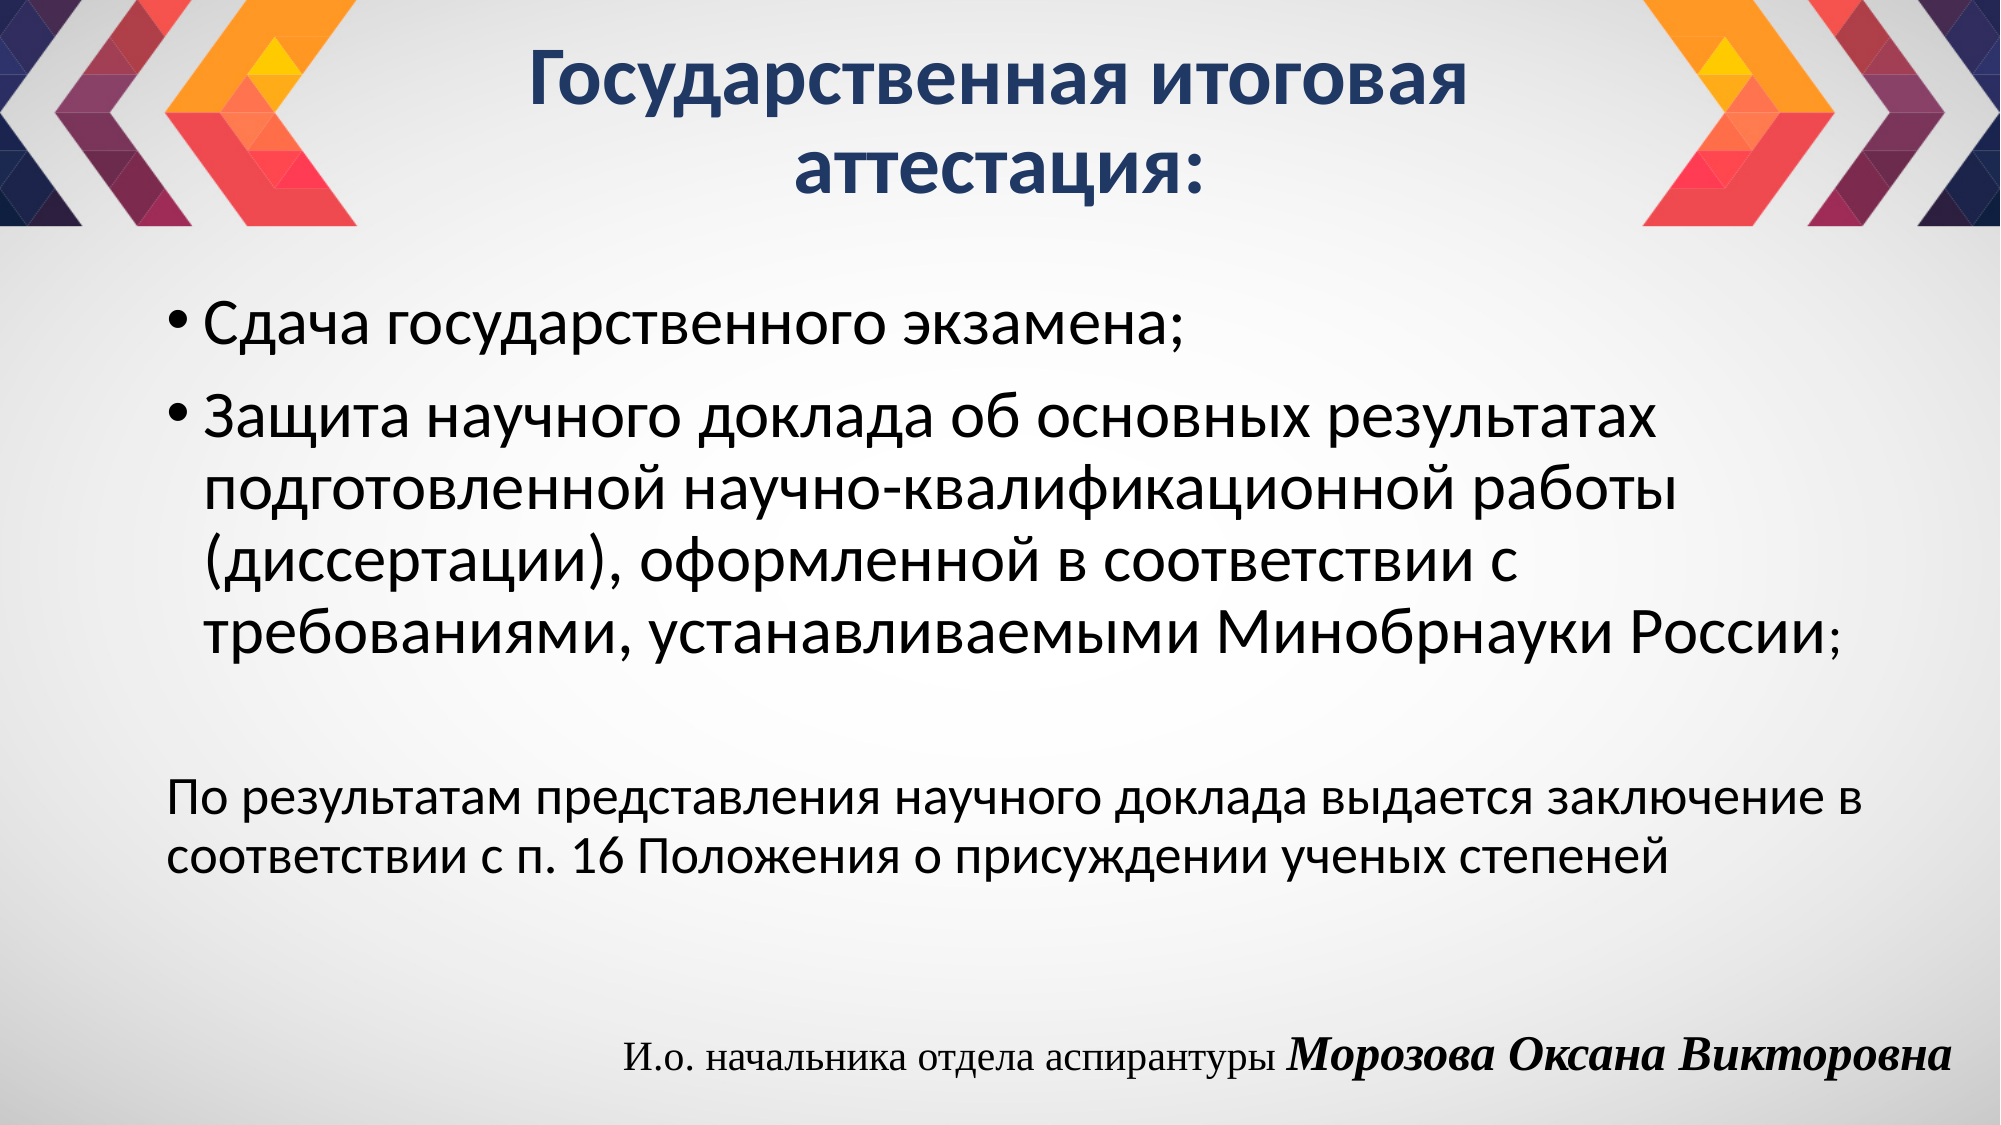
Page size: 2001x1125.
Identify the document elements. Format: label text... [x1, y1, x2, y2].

title Государственная итоговая аттестация: [353, 0, 1647, 245]
list Сдача государственного экзамена; Защита научного доклада об основных результатах подготовленной научно-квалификационной работы (диссертации), оформленной в соответствии с требованиями, устанавливаемыми Минобрнауки России; По результатам представления научного доклада выдается заключение в соответствии с п. 16 Положения о присуждении ученых степеней [151, 279, 1952, 975]
picture [0, 0, 2000, 1125]
text_box И.о. начальника отдела аспирантуры Морозова Оксана Викторовна [182, 1013, 1968, 1088]
